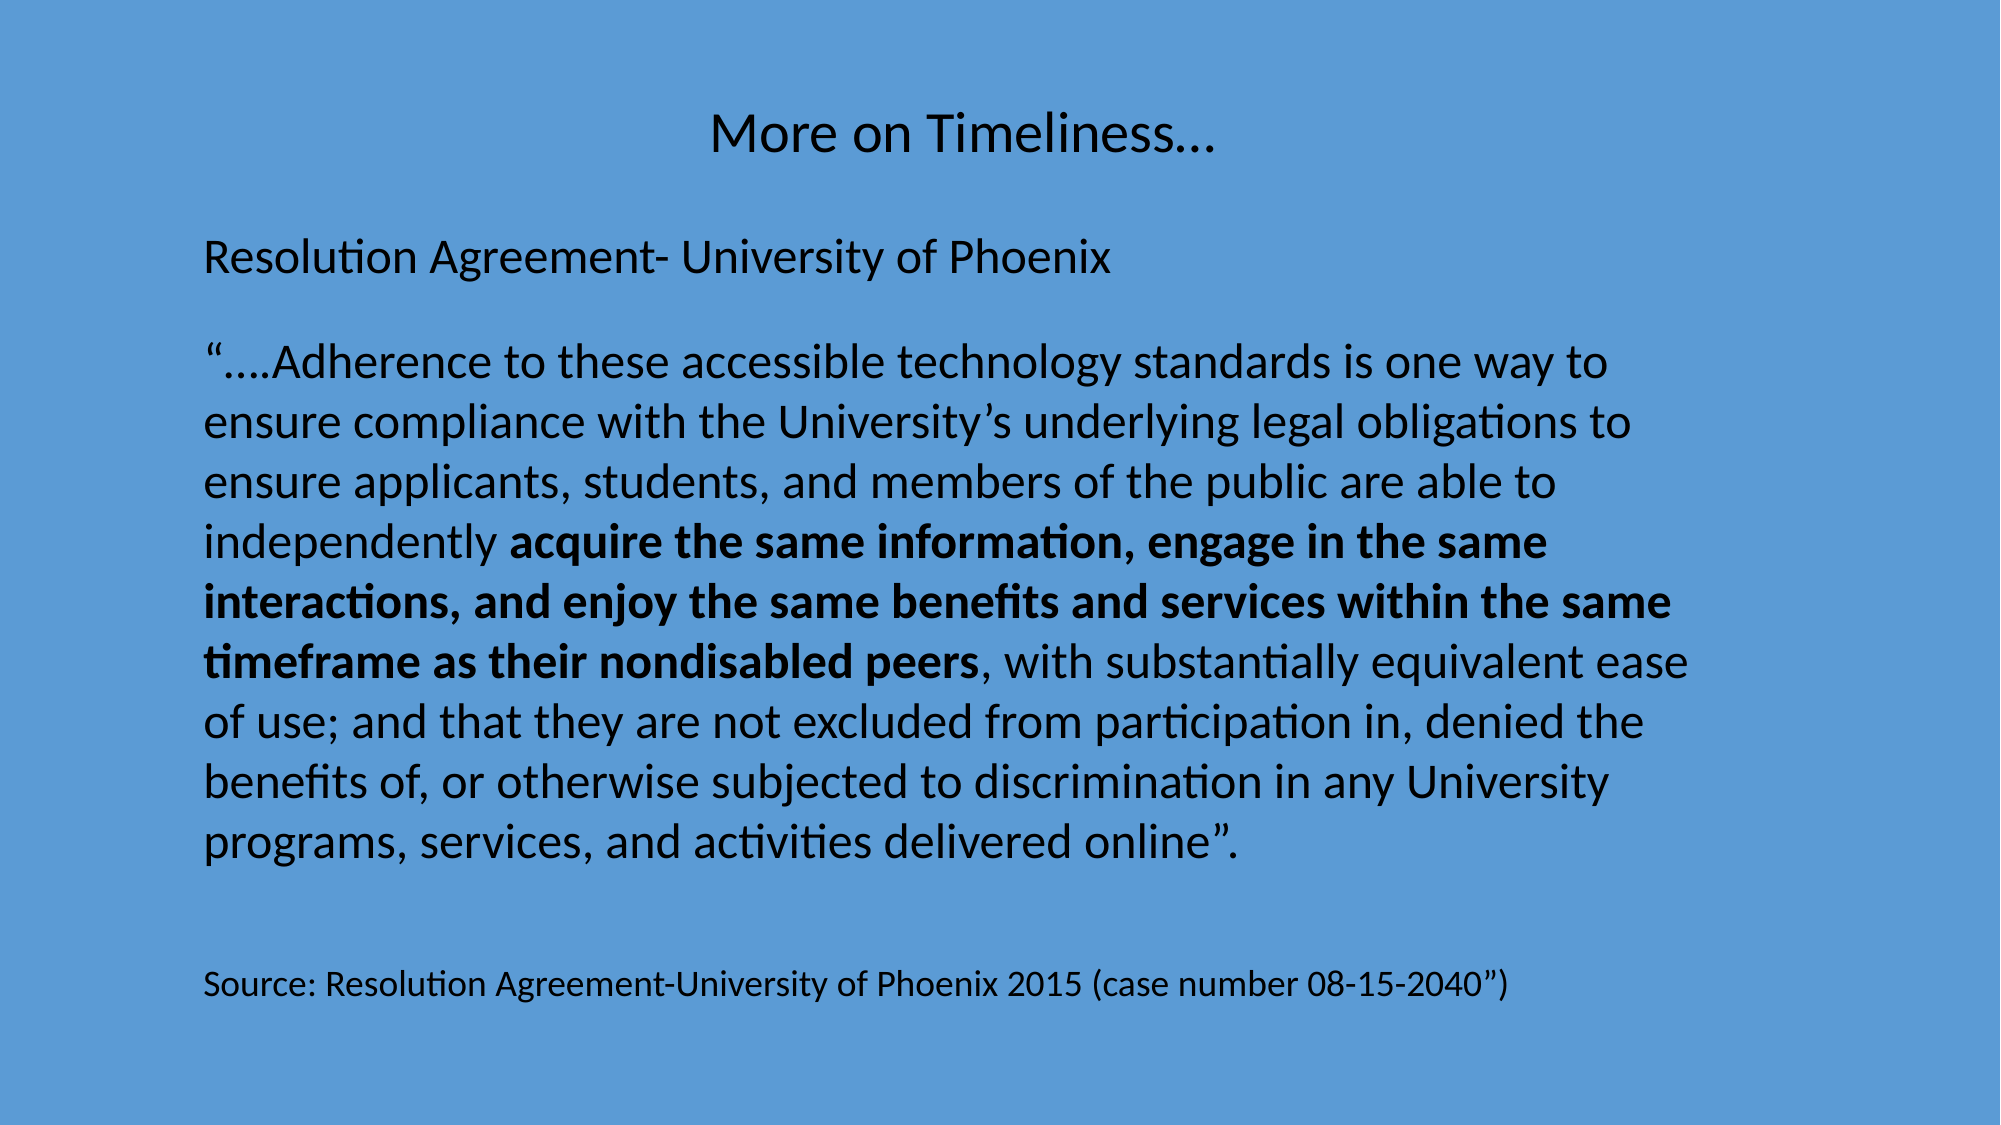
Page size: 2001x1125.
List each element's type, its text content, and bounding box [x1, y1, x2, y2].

text_box More on Timeliness… Resolution Agreement- University of Phoenix “….Adherence to these accessible technology standards is one way to ensure compliance with the University’s underlying legal obligations to ensure applicants, students, and members of the public are able to independently acquire the same information, engage in the same interactions, and enjoy the same benefits and services within the same timeframe as their nondisabled peers, with substantially equivalent ease of use; and that they are not excluded from participation in, denied the benefits of, or otherwise subjected to discrimination in any University programs, services, and activities delivered online”. Source: Resolution Agreement-University of Phoenix 2015 (case number 08-15-2040”) [188, 86, 1737, 1012]
